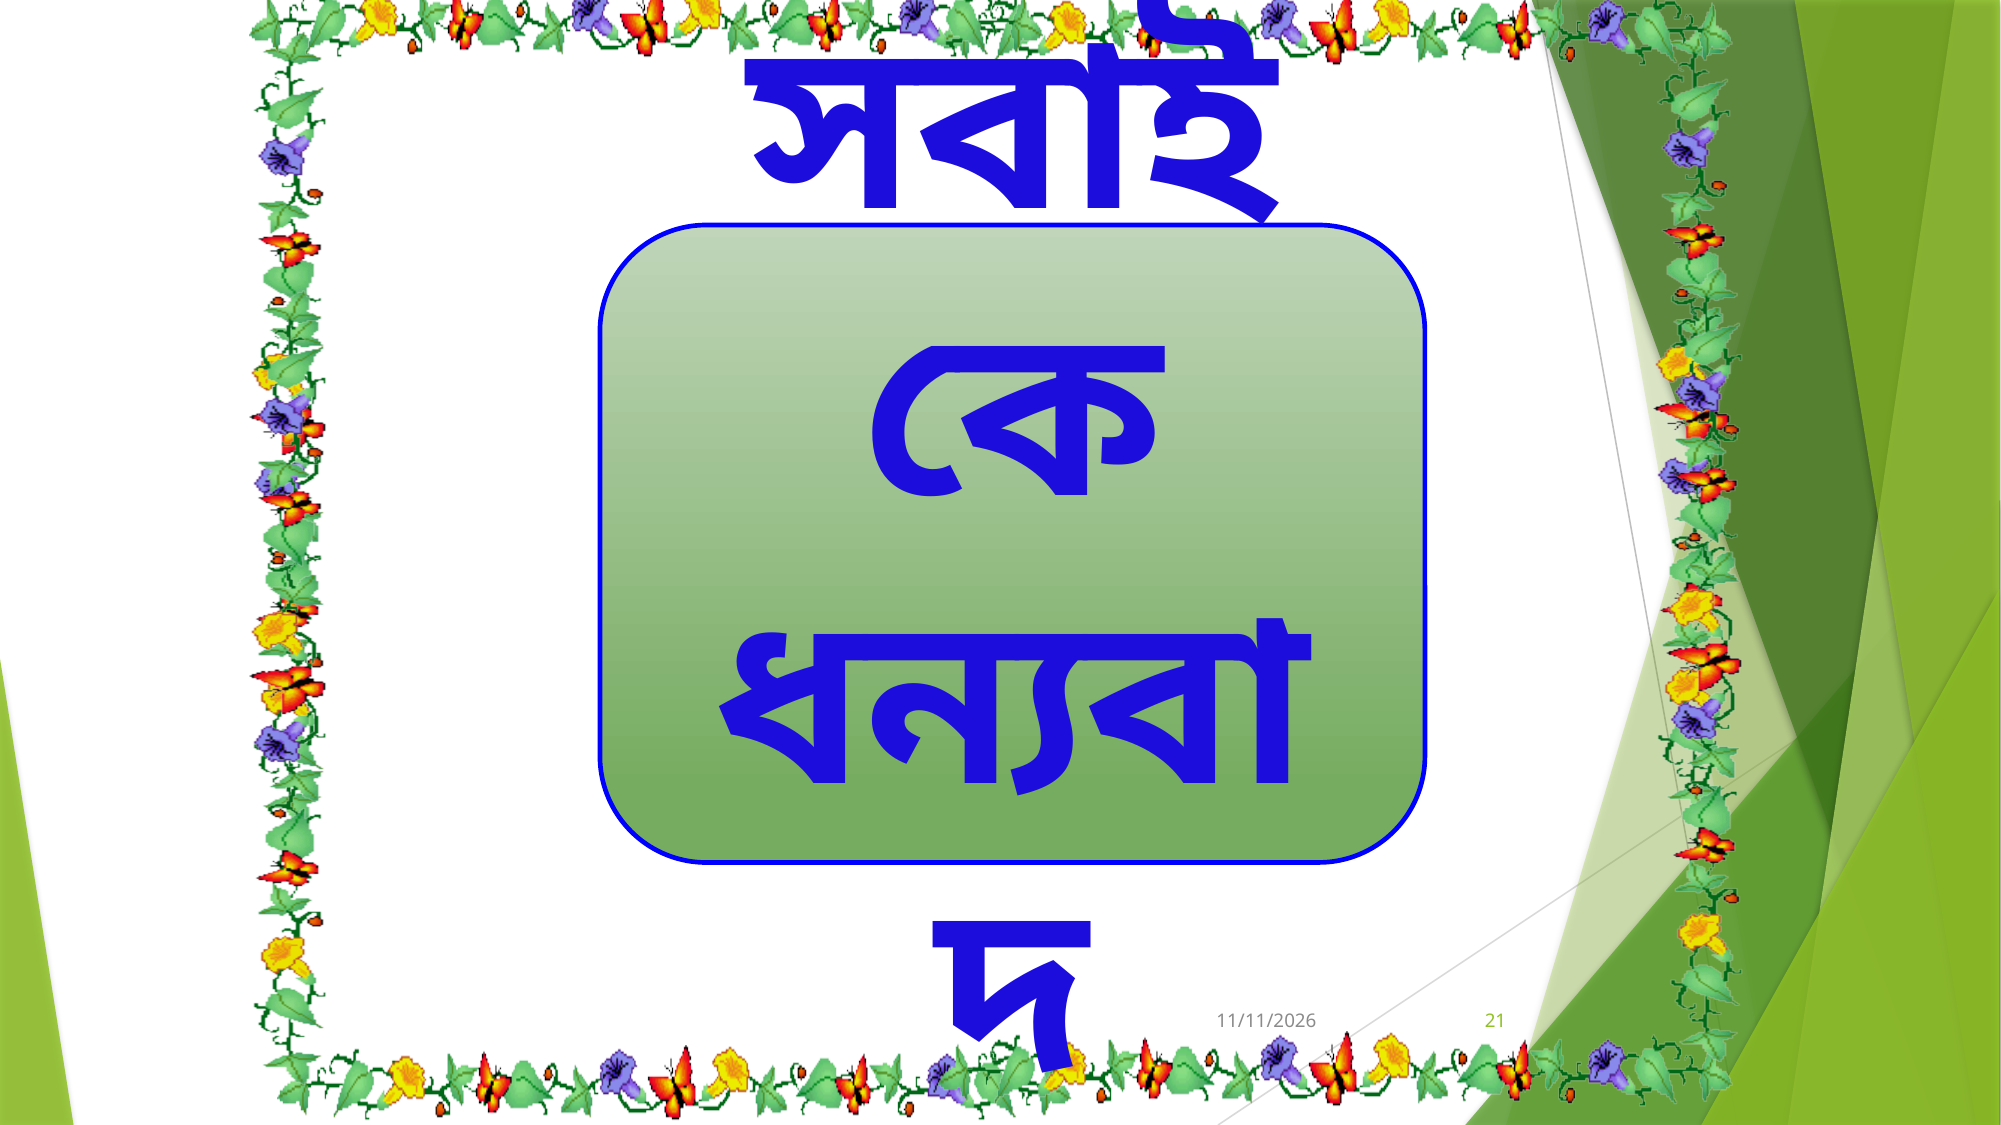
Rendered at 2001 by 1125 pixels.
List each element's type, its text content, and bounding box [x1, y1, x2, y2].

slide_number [1181, 991, 1332, 1030]
text_box সবাইকে ধন্যবাদ [598, 223, 1426, 864]
slide_number 21 [1409, 991, 1522, 1030]
picture [0, 0, 2000, 1125]
